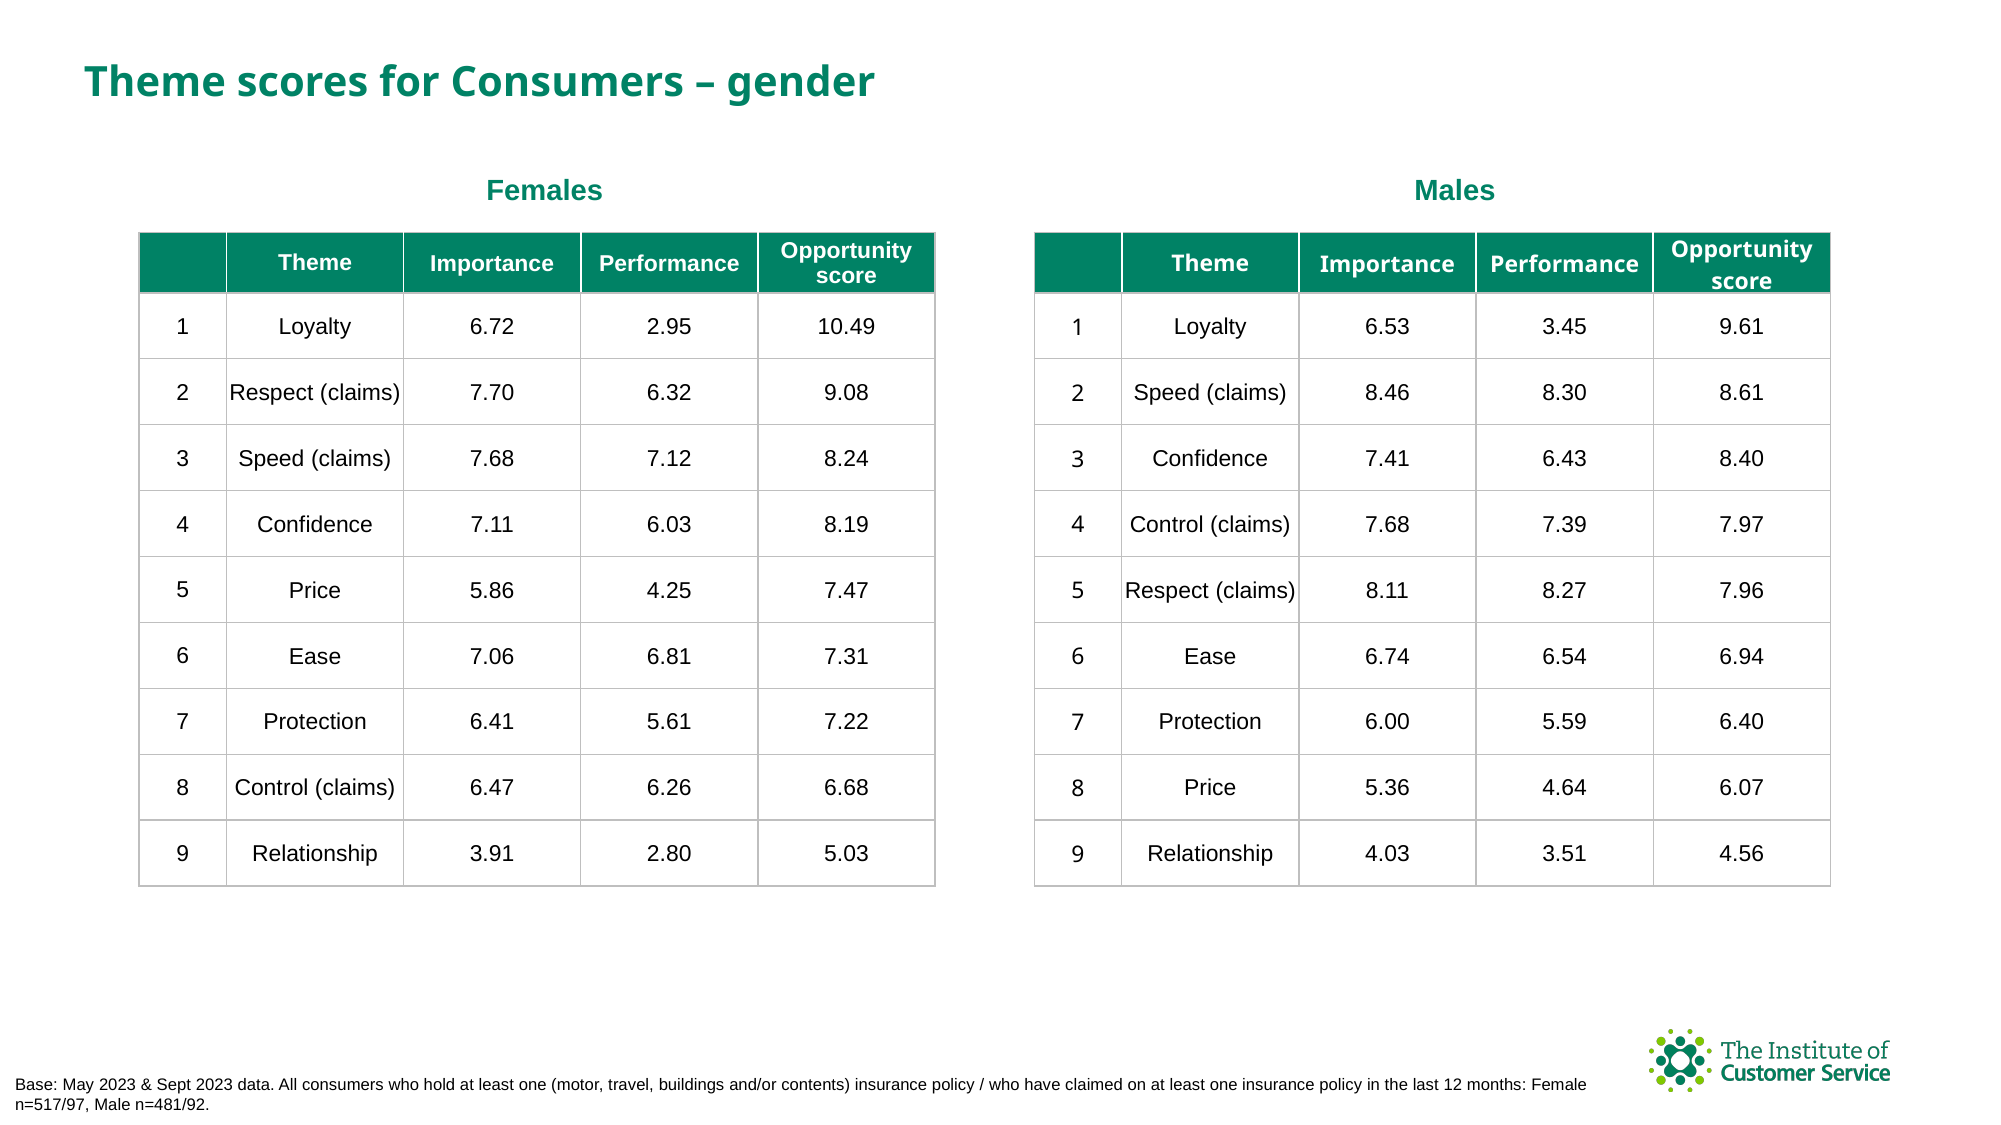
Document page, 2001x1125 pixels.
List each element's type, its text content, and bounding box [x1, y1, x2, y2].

table_cell 4 [1035, 491, 1121, 556]
table_cell Ease [227, 623, 403, 688]
table_cell Control (claims) [227, 755, 403, 819]
table_cell 3.91 [404, 821, 580, 885]
table_cell Protection [1122, 689, 1298, 754]
table_cell 8.46 [1300, 359, 1475, 424]
table_header [1035, 233, 1121, 292]
table_cell 3.45 [1477, 294, 1653, 358]
table_cell 6.26 [581, 755, 757, 819]
table_cell 6.32 [581, 359, 757, 424]
table_header Performance [1477, 233, 1652, 292]
table_cell 8 [140, 755, 226, 819]
table_header Importance [404, 233, 580, 292]
table_cell 5.61 [581, 689, 757, 754]
table_cell 6.40 [1654, 689, 1830, 754]
table_cell 4.03 [1300, 821, 1475, 885]
table_header Opportunity score [759, 233, 934, 292]
table_cell 6.54 [1477, 623, 1653, 688]
table_cell 7.06 [404, 623, 580, 688]
table_cell 2 [140, 359, 226, 424]
table_cell 7.39 [1477, 491, 1653, 556]
table_cell 6.47 [404, 755, 580, 819]
table_cell Relationship [1122, 821, 1298, 885]
table_cell Confidence [227, 491, 403, 556]
table_cell 4.56 [1654, 821, 1830, 885]
table_cell Loyalty [227, 294, 403, 358]
table_cell 6.74 [1300, 623, 1475, 688]
table_cell 2 [1035, 359, 1121, 424]
table_cell 8.40 [1654, 425, 1830, 490]
table_cell 5.36 [1300, 755, 1475, 819]
table_cell 4.25 [581, 557, 757, 622]
table_cell 8.24 [759, 425, 934, 490]
table_cell 6 [1035, 623, 1121, 688]
text_box Theme scores for Consumers – gender [69, 47, 1912, 113]
table_cell 7.70 [404, 359, 580, 424]
table_cell 2.95 [581, 294, 757, 358]
table_cell Protection [227, 689, 403, 754]
table_cell 8.27 [1477, 557, 1653, 622]
table_cell 1 [140, 294, 226, 358]
table_cell Loyalty [1122, 294, 1298, 358]
table_cell Relationship [227, 821, 403, 885]
table_cell 7.12 [581, 425, 757, 490]
table_cell 6.94 [1654, 623, 1830, 688]
table_cell 7.96 [1654, 557, 1830, 622]
table_cell 8.11 [1300, 557, 1475, 622]
table_cell 7 [140, 689, 226, 754]
table_cell 5.03 [759, 821, 934, 885]
table_cell 5.86 [404, 557, 580, 622]
table_header Theme [227, 233, 403, 292]
table_cell 6.03 [581, 491, 757, 556]
table_cell 1 [1035, 294, 1121, 358]
table_cell 6.72 [404, 294, 580, 358]
table_cell 7.11 [404, 491, 580, 556]
table_cell Respect (claims) [1122, 557, 1298, 622]
table_cell Speed (claims) [227, 425, 403, 490]
table_cell 7 [1035, 689, 1121, 754]
table_header Performance [582, 233, 757, 292]
text_box Males [1399, 163, 1710, 214]
table_cell 8.61 [1654, 359, 1830, 424]
table_cell 2.80 [581, 821, 757, 885]
table_cell 3.51 [1477, 821, 1653, 885]
table_cell 8 [1035, 755, 1121, 819]
table_cell 6.81 [581, 623, 757, 688]
text_box Females [471, 163, 782, 214]
table_cell 4.64 [1477, 755, 1653, 819]
table_cell 6.53 [1300, 294, 1475, 358]
table_cell 5 [140, 557, 226, 622]
text_box Base: May 2023 & Sept 2023 data. All consumers who hold at least one (motor, travel, buildings and/or contents) insurance policy / who have claimed on at least one insurance policy in the last 12 months: Female n=517/97, Male n=481/92. [0, 1066, 1674, 1125]
table_cell 6.07 [1654, 755, 1830, 819]
table_cell 6.68 [759, 755, 934, 819]
table_cell 8.19 [759, 491, 934, 556]
table_cell 7.22 [759, 689, 934, 754]
table_header Importance [1300, 233, 1475, 292]
table_cell 9.08 [759, 359, 934, 424]
table_cell Ease [1122, 623, 1298, 688]
table_cell Price [1122, 755, 1298, 819]
table_cell 5.59 [1477, 689, 1653, 754]
table_cell 4 [140, 491, 226, 556]
table_cell Respect (claims) [227, 359, 403, 424]
table_cell 10.49 [759, 294, 934, 358]
table_cell Speed (claims) [1122, 359, 1298, 424]
table_header Theme [1123, 233, 1298, 292]
table_cell 7.97 [1654, 491, 1830, 556]
table_cell 6.43 [1477, 425, 1653, 490]
table_cell 7.41 [1300, 425, 1475, 490]
table_cell 6.00 [1300, 689, 1475, 754]
table_cell Control (claims) [1122, 491, 1298, 556]
picture [1649, 1029, 1890, 1092]
table_cell 3 [1035, 425, 1121, 490]
table_cell 9 [1035, 821, 1121, 885]
table_cell 3 [140, 425, 226, 490]
table_cell 7.68 [1300, 491, 1475, 556]
table_cell Confidence [1122, 425, 1298, 490]
table_cell Price [227, 557, 403, 622]
table_header Opportunity score [1654, 233, 1830, 292]
table_cell 6.41 [404, 689, 580, 754]
table_cell 9.61 [1654, 294, 1830, 358]
table_cell 7.31 [759, 623, 934, 688]
table_cell 7.68 [404, 425, 580, 490]
table_cell 8.30 [1477, 359, 1653, 424]
table_cell 7.47 [759, 557, 934, 622]
table_cell 6 [140, 623, 226, 688]
table_cell 5 [1035, 557, 1121, 622]
table_cell 9 [140, 821, 226, 885]
table_header [140, 233, 226, 292]
